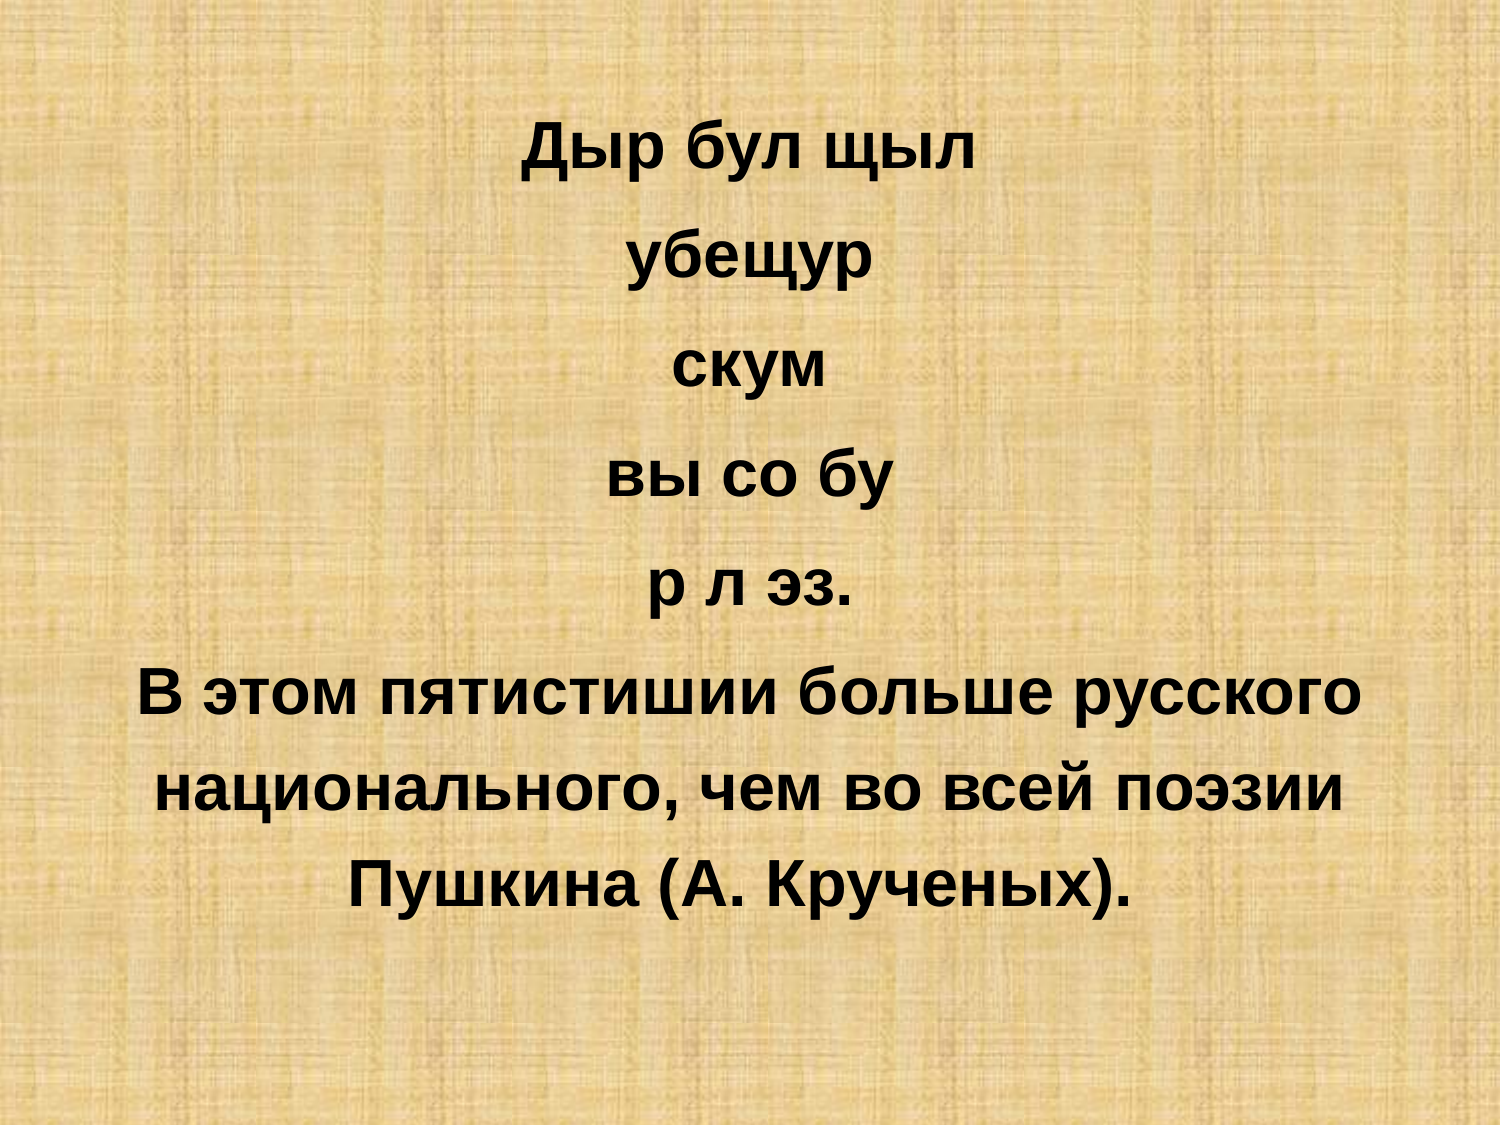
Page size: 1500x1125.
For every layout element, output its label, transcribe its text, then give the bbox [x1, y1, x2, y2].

picture [0, 0, 1500, 1125]
subtitle Дыр бул щыл убещур скум вы со бу р л эз. В этом пятистишии больше русского национального, чем во всей поэзии Пушкина (А. Крученых). [53, 78, 1447, 1094]
